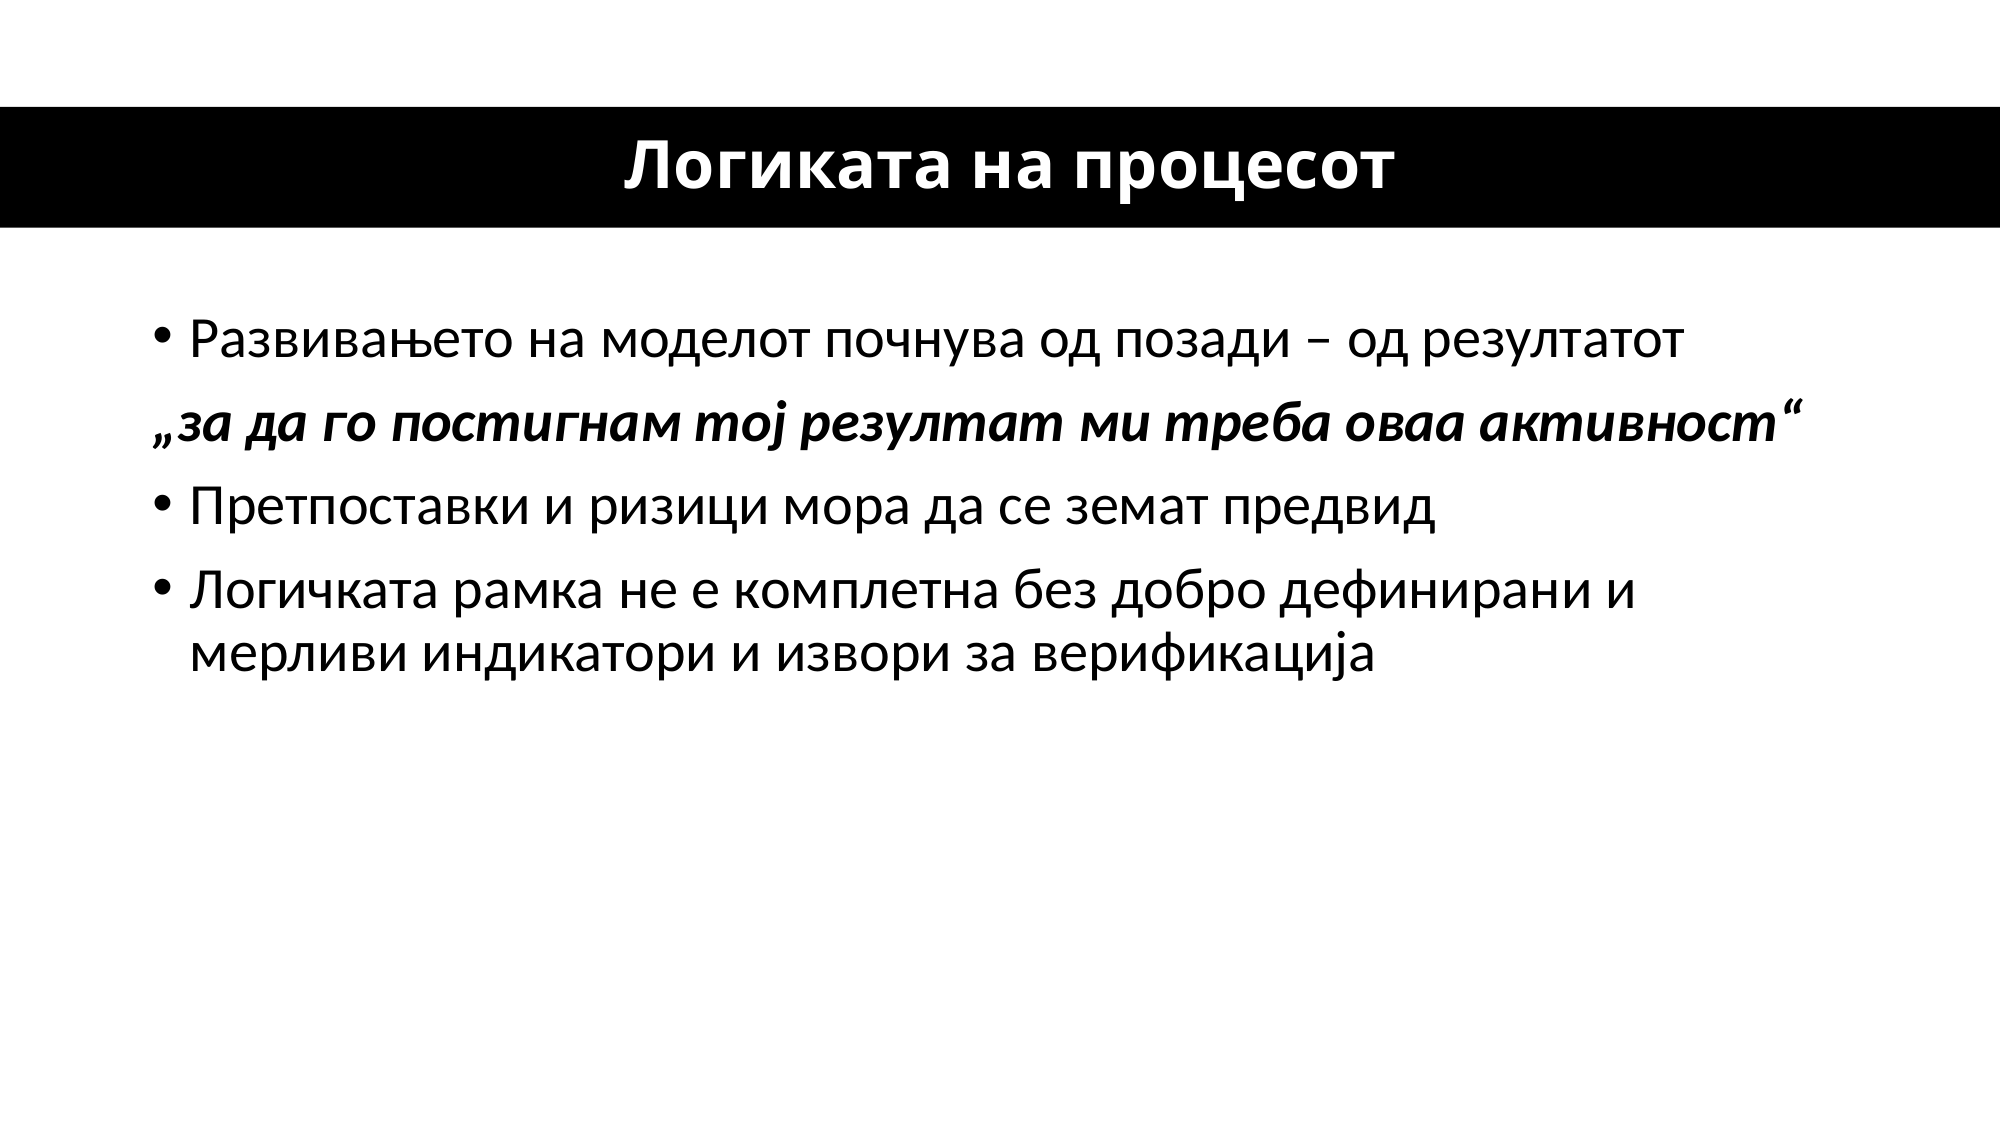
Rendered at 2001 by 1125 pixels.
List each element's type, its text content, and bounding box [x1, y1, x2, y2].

title Логиката на процесот [91, 105, 1931, 228]
text_box [0, 106, 2000, 229]
list Развивањето на моделот почнува од позади – од резултатот „за да го постигнам тој резултат ми треба оваа активност“ Претпоставки и ризици мора да се земат предвид Логичката рамка не е комплетна без добро дефинирани и мерливи индикатори и извори за верификација [137, 299, 1863, 1014]
